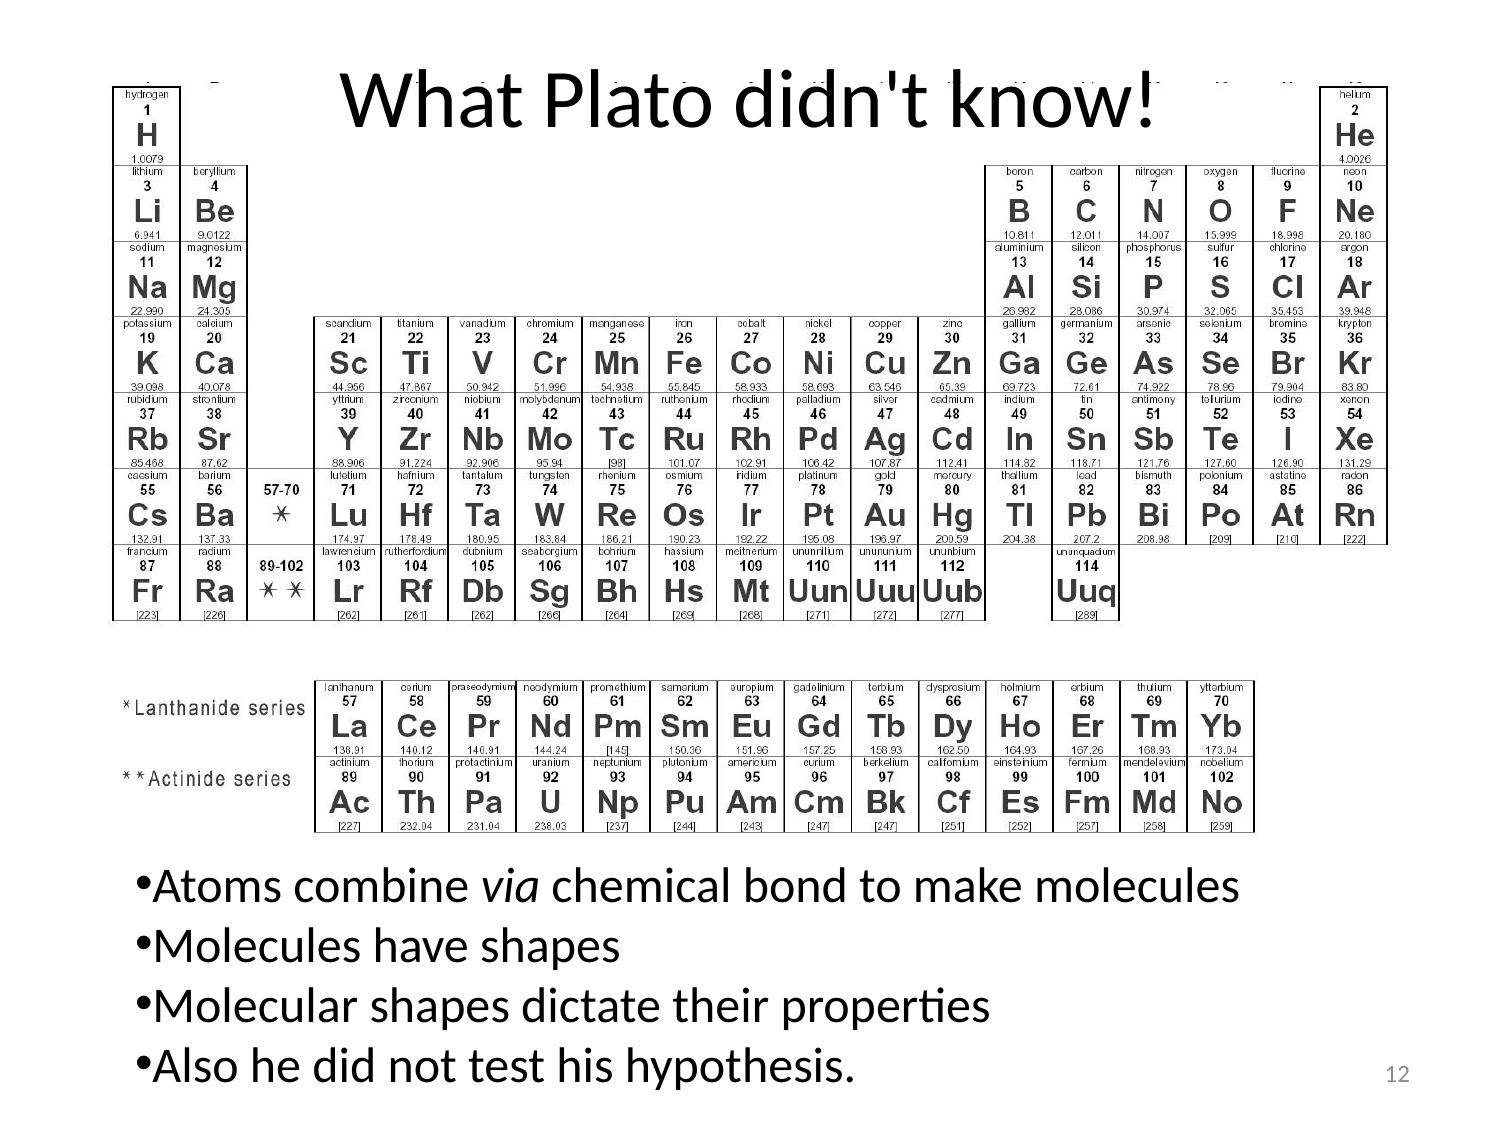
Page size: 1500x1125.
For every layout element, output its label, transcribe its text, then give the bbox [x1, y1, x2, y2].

picture [106, 82, 1394, 840]
text_box Atoms combine via chemical bond to make molecules Molecules have shapes Molecular shapes dictate their properties Also he did not test his hypothesis. [63, 844, 1435, 1100]
title What Plato didn't know! [75, 0, 1425, 189]
slide_number 12 [1074, 1042, 1425, 1103]
